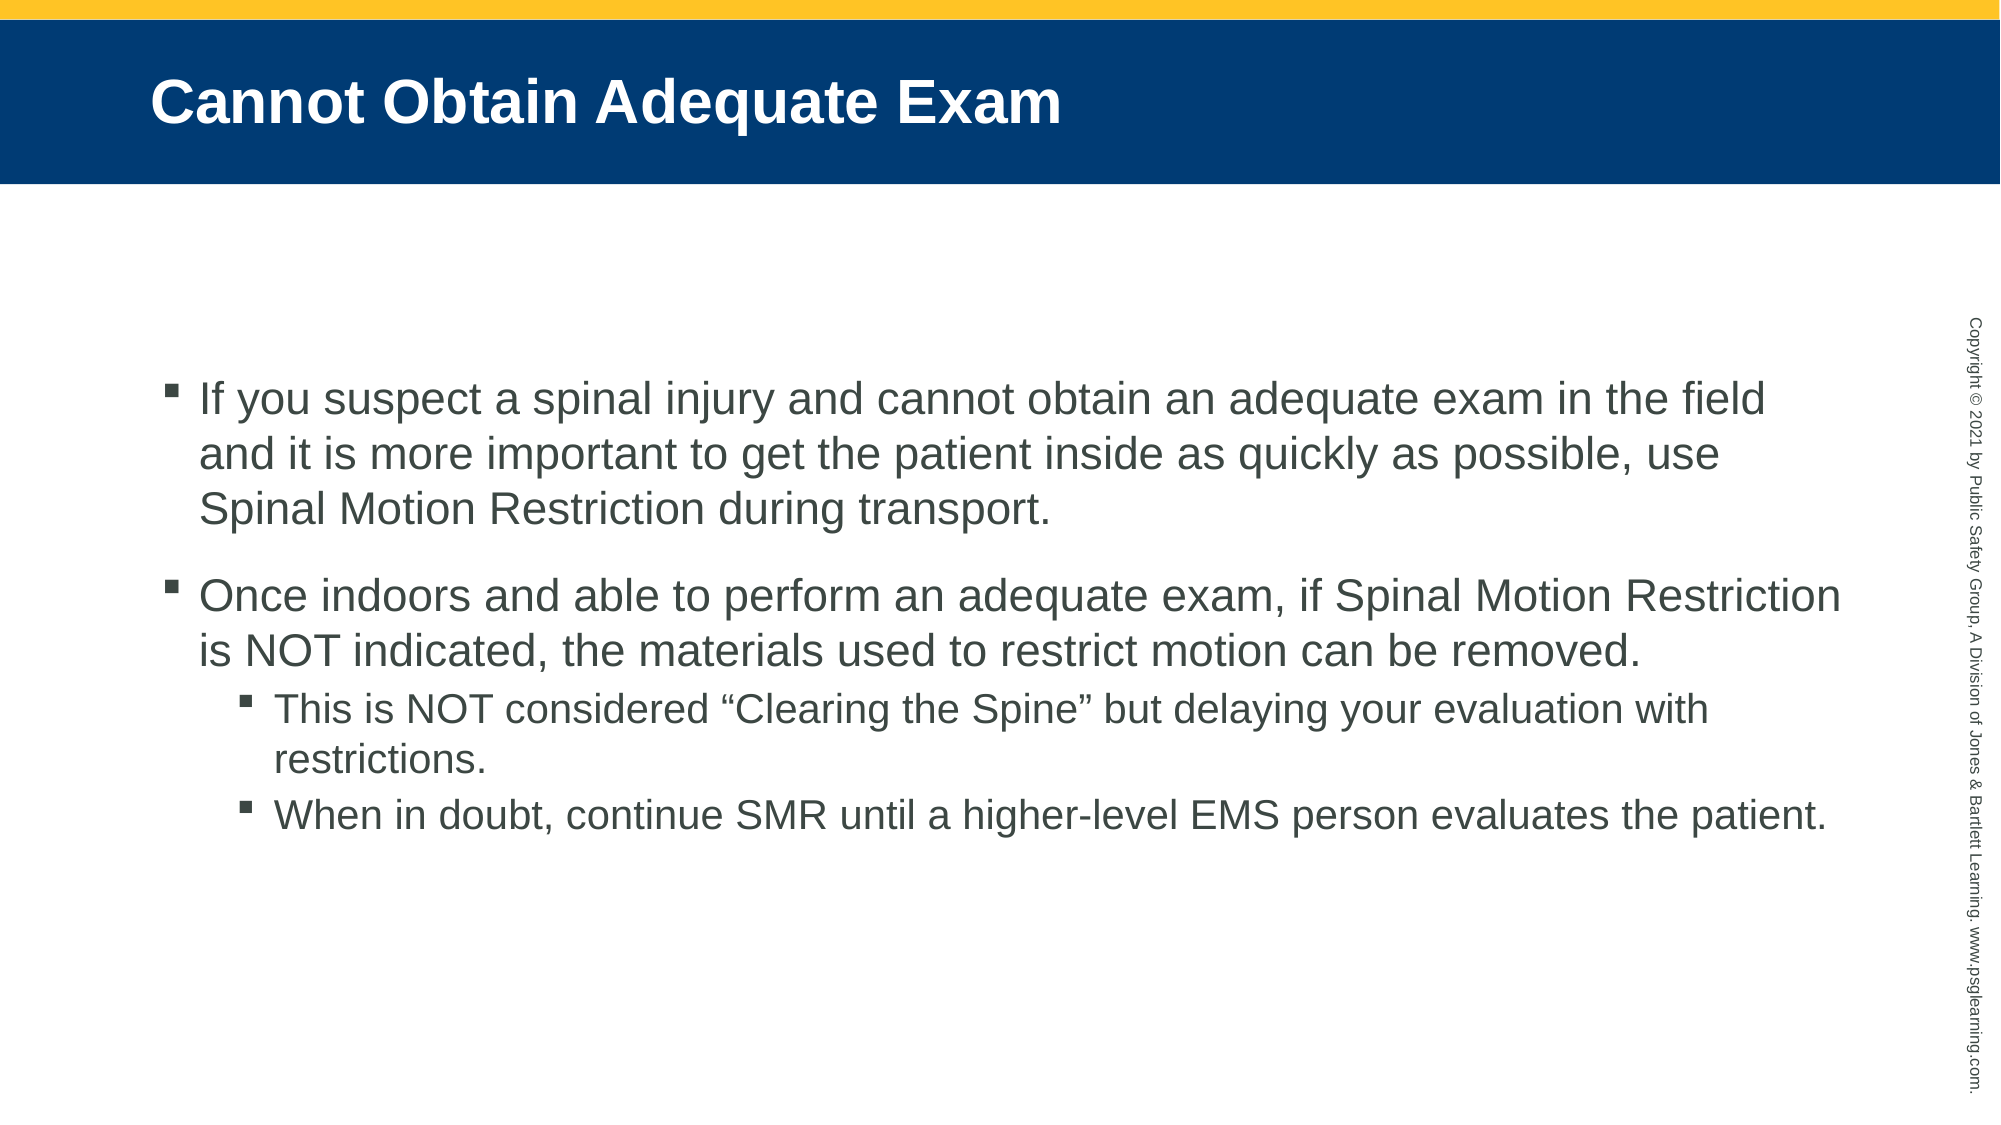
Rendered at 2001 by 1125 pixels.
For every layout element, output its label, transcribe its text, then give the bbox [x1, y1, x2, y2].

list If you suspect a spinal injury and cannot obtain an adequate exam in the field and it is more important to get the patient inside as quickly as possible, use Spinal Motion Restriction during transport. Once indoors and able to perform an adequate exam, if Spinal Motion Restriction is NOT indicated, the materials used to restrict motion can be removed. This is NOT considered “Clearing the Spine” but delaying your evaluation with restrictions. When in doubt, continue SMR until a higher-level EMS person evaluates the patient. [146, 361, 1859, 1016]
title Cannot Obtain Adequate Exam [0, 19, 2000, 185]
